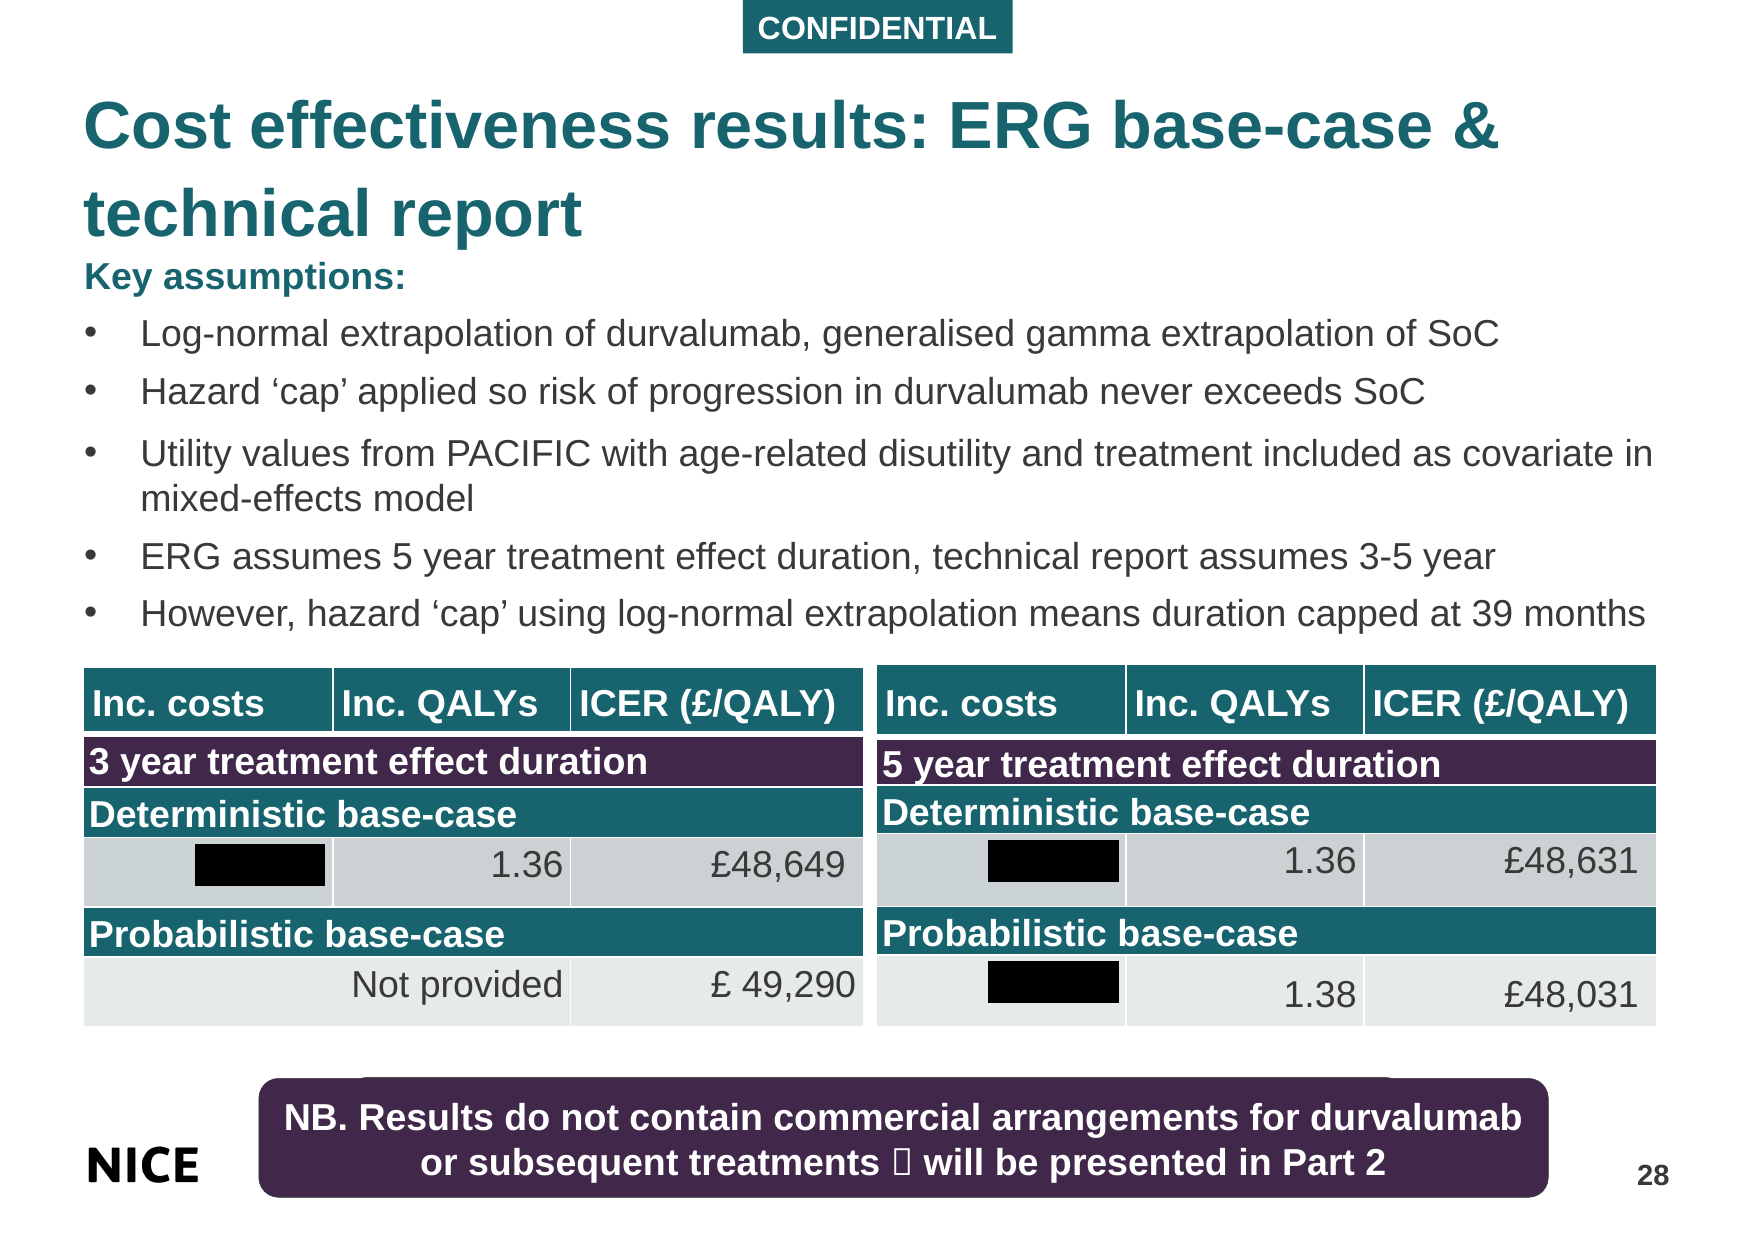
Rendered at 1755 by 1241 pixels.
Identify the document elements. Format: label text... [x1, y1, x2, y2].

table_cell Not provided [84, 958, 570, 1026]
table_header Inc. costs [84, 668, 332, 731]
table_cell Deterministic base-case [877, 786, 1656, 833]
table_cell ********* [84, 838, 332, 906]
table_cell 1.36 [334, 838, 570, 906]
table_cell £48,631 [1365, 834, 1656, 906]
text_box NB. Results do not contain commercial arrangements for durvalumab or subsequent treatments  will be presented in Part 2 [256, 1076, 1551, 1200]
title Cost effectiveness results: ERG base-case & technical report [83, 74, 1670, 200]
table_cell £ 49,290 [571, 958, 863, 1026]
table_cell 3 year treatment effect duration [84, 737, 863, 786]
table_cell 5 year treatment effect duration [877, 740, 1656, 784]
table_cell Deterministic base-case [84, 788, 863, 837]
table_cell Probabilistic base-case [877, 907, 1656, 954]
table_cell 1.36 [1127, 834, 1363, 906]
table_header Inc. QALYs [1127, 665, 1363, 734]
list Key assumptions: Log-normal extrapolation of durvalumab, generalised gamma extrapolation of SoC Hazard ‘cap’ applied so risk of progression in durvalumab never exceeds SoC Utility values from PACIFIC with age-related disutility and treatment included as covariate in mixed-effects model ERG assumes 5 year treatment effect duration, technical report assumes 3-5 year However, hazard ‘cap’ using log-normal extrapolation means duration capped at 39 months [83, 251, 1670, 1145]
picture [88, 1146, 198, 1183]
table_header Inc. costs [877, 665, 1125, 734]
table_cell £48,031 [1365, 956, 1656, 1026]
table_header ICER (£/QALY) [571, 668, 863, 731]
table_header Inc. QALYs [334, 668, 570, 731]
slide_number 28 [1587, 1145, 1670, 1192]
table_header ICER (£/QALY) [1365, 665, 1656, 734]
table_cell Probabilistic base-case [84, 908, 863, 956]
table_cell ********* [877, 956, 1125, 1026]
table_cell 1.38 [1127, 956, 1363, 1026]
table_cell ********* [877, 834, 1125, 906]
table_cell £48,649 [571, 838, 863, 906]
